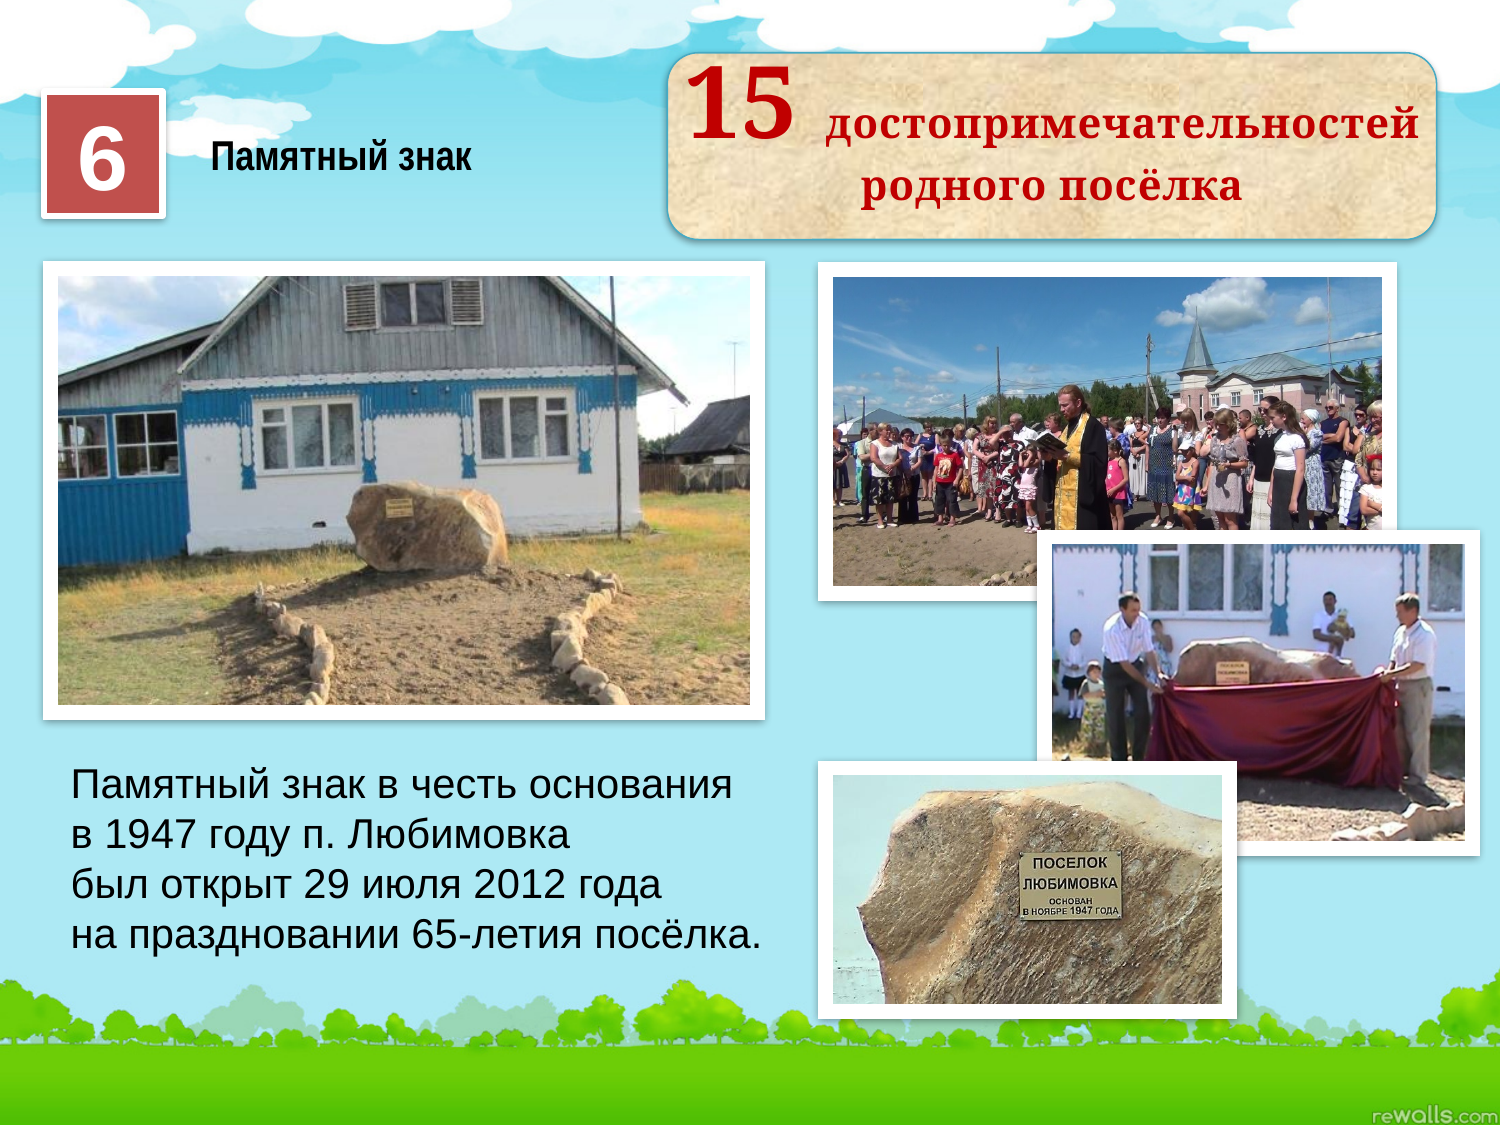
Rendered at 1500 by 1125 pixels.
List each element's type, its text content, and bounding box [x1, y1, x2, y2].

text_box Памятный знак [195, 121, 487, 187]
text_box 15 достопримечательностей родного посёлка [622, 29, 1482, 218]
picture [0, 0, 1500, 1125]
text_box [668, 218, 1436, 241]
text_box 6 [41, 88, 166, 219]
text_box Памятный знак в честь основания в 1947 году п. Любимовка был открыт 29 июля 2012 года на праздновании 65-летия посёлка. [55, 748, 778, 964]
